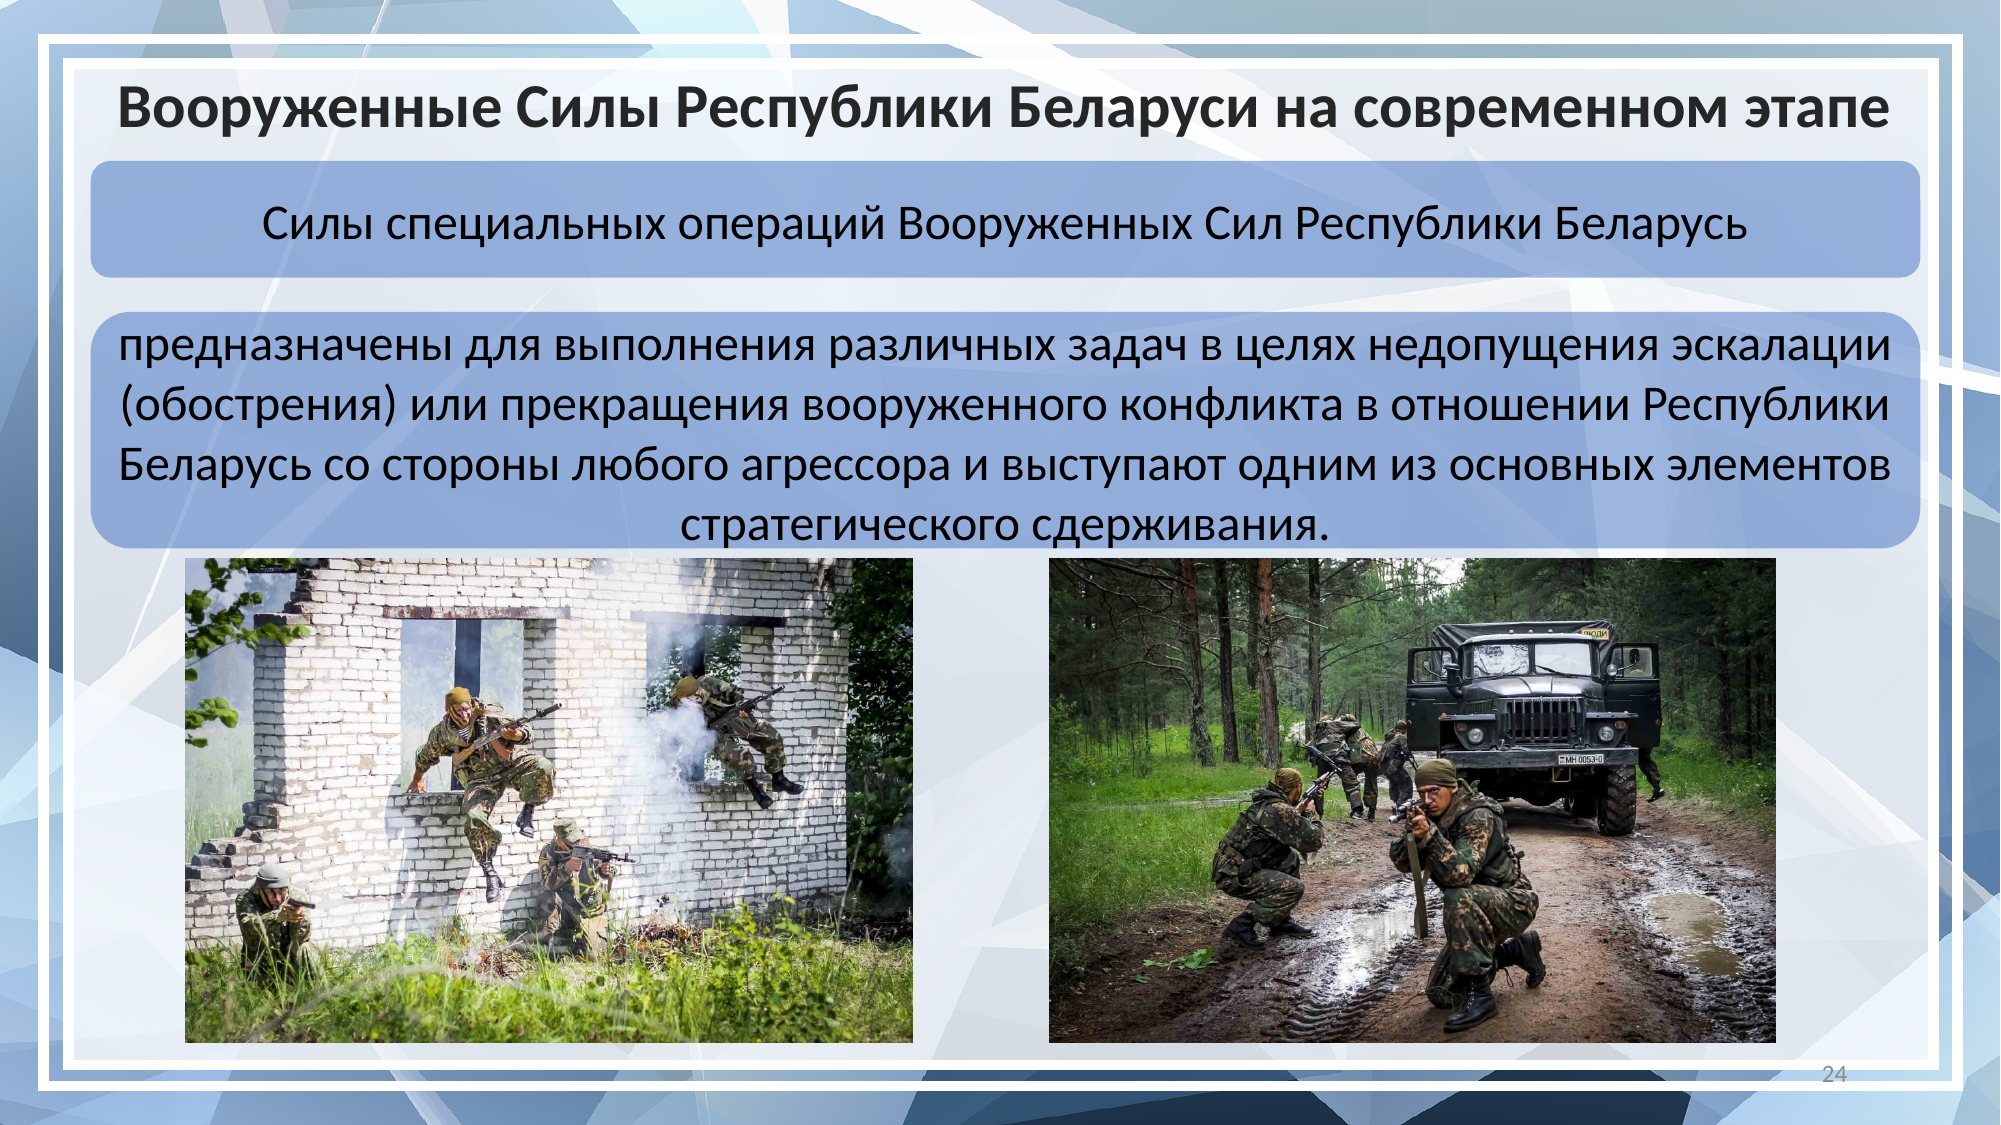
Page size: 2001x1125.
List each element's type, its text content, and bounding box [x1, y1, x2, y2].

text_box Силы специальных операций Вооруженных Сил Республики Беларусь [90, 160, 1921, 278]
title Вооруженные Силы Республики Беларуси на современном этапе [70, 57, 1941, 158]
picture [0, 0, 2000, 1125]
slide_number 24 [1412, 1042, 1863, 1103]
text_box предназначены для выполнения различных задач в целях недопущения эскалации (обострения) или прекращения вооруженного конфликта в отношении Республики Беларусь со стороны любого агрессора и выступают одним из основных элементов стратегического сдерживания. [90, 311, 1921, 549]
